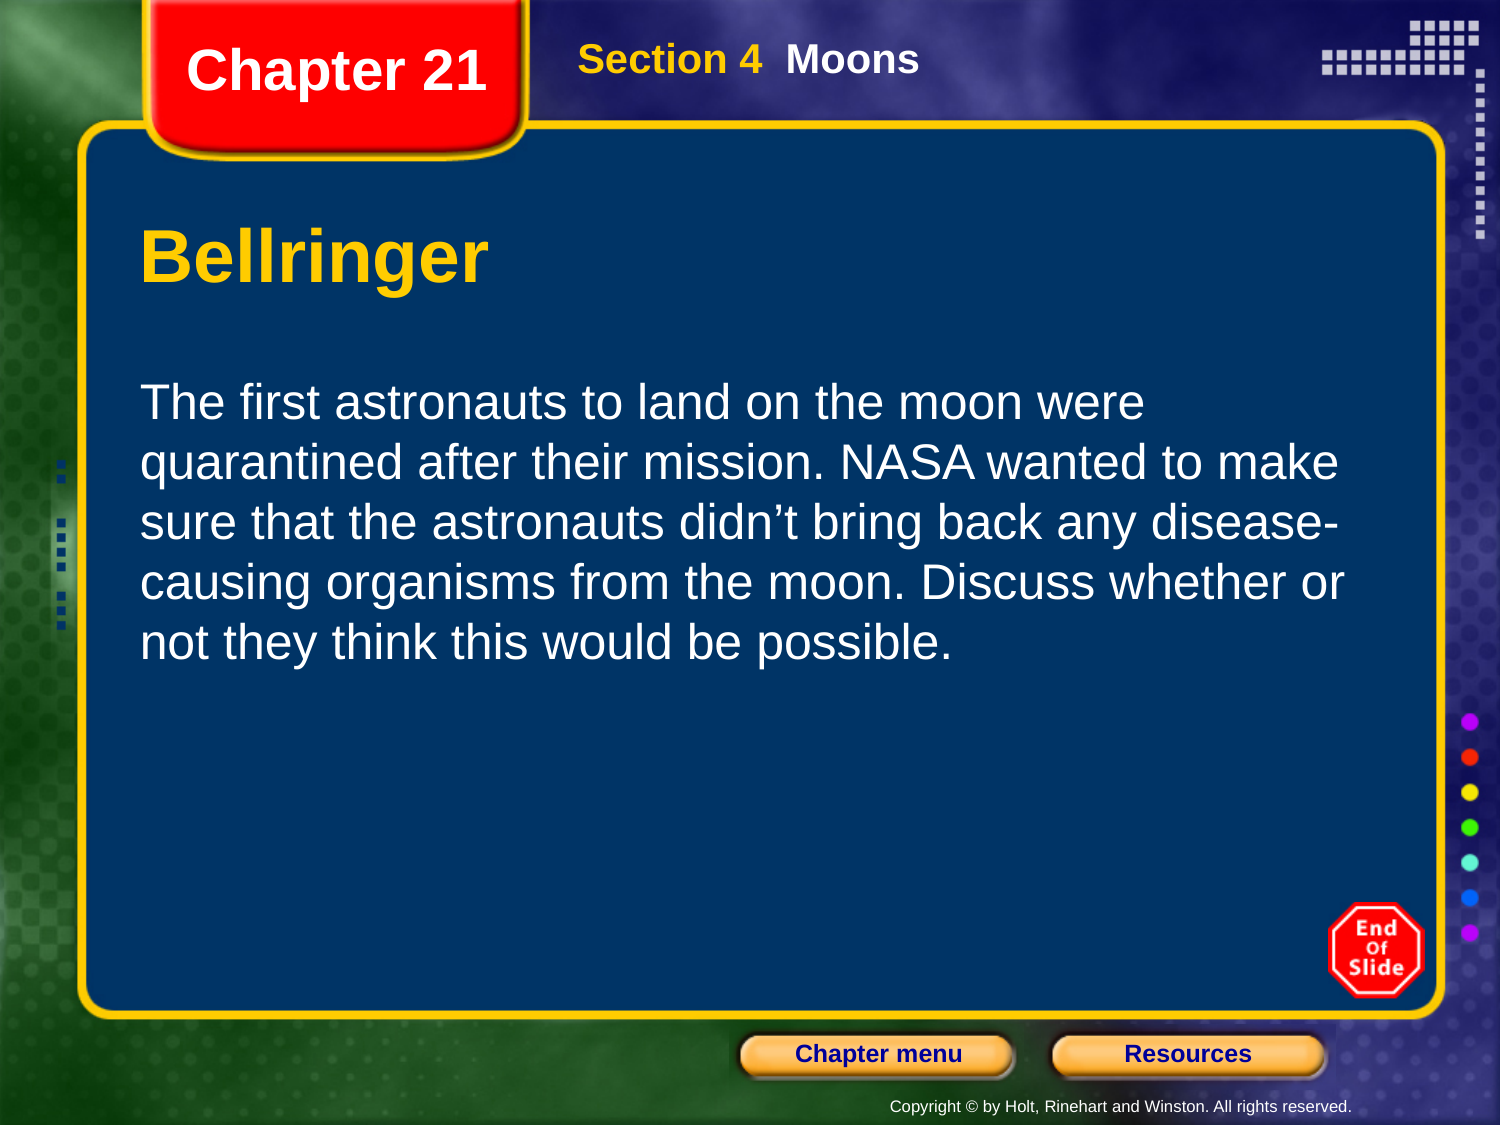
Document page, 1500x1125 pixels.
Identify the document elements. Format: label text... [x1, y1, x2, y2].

picture [0, 0, 1500, 1125]
text_box Bellringer [125, 199, 1390, 305]
text_box The first astronauts to land on the moon were quarantined after their mission. NASA wanted to make sure that the astronauts didn’t bring back any disease-causing organisms from the moon. Discuss whether or not they think this would be possible. [125, 362, 1425, 677]
text_box Chapter 21 [171, 24, 503, 110]
text_box Section 4 Moons [562, 24, 1329, 90]
